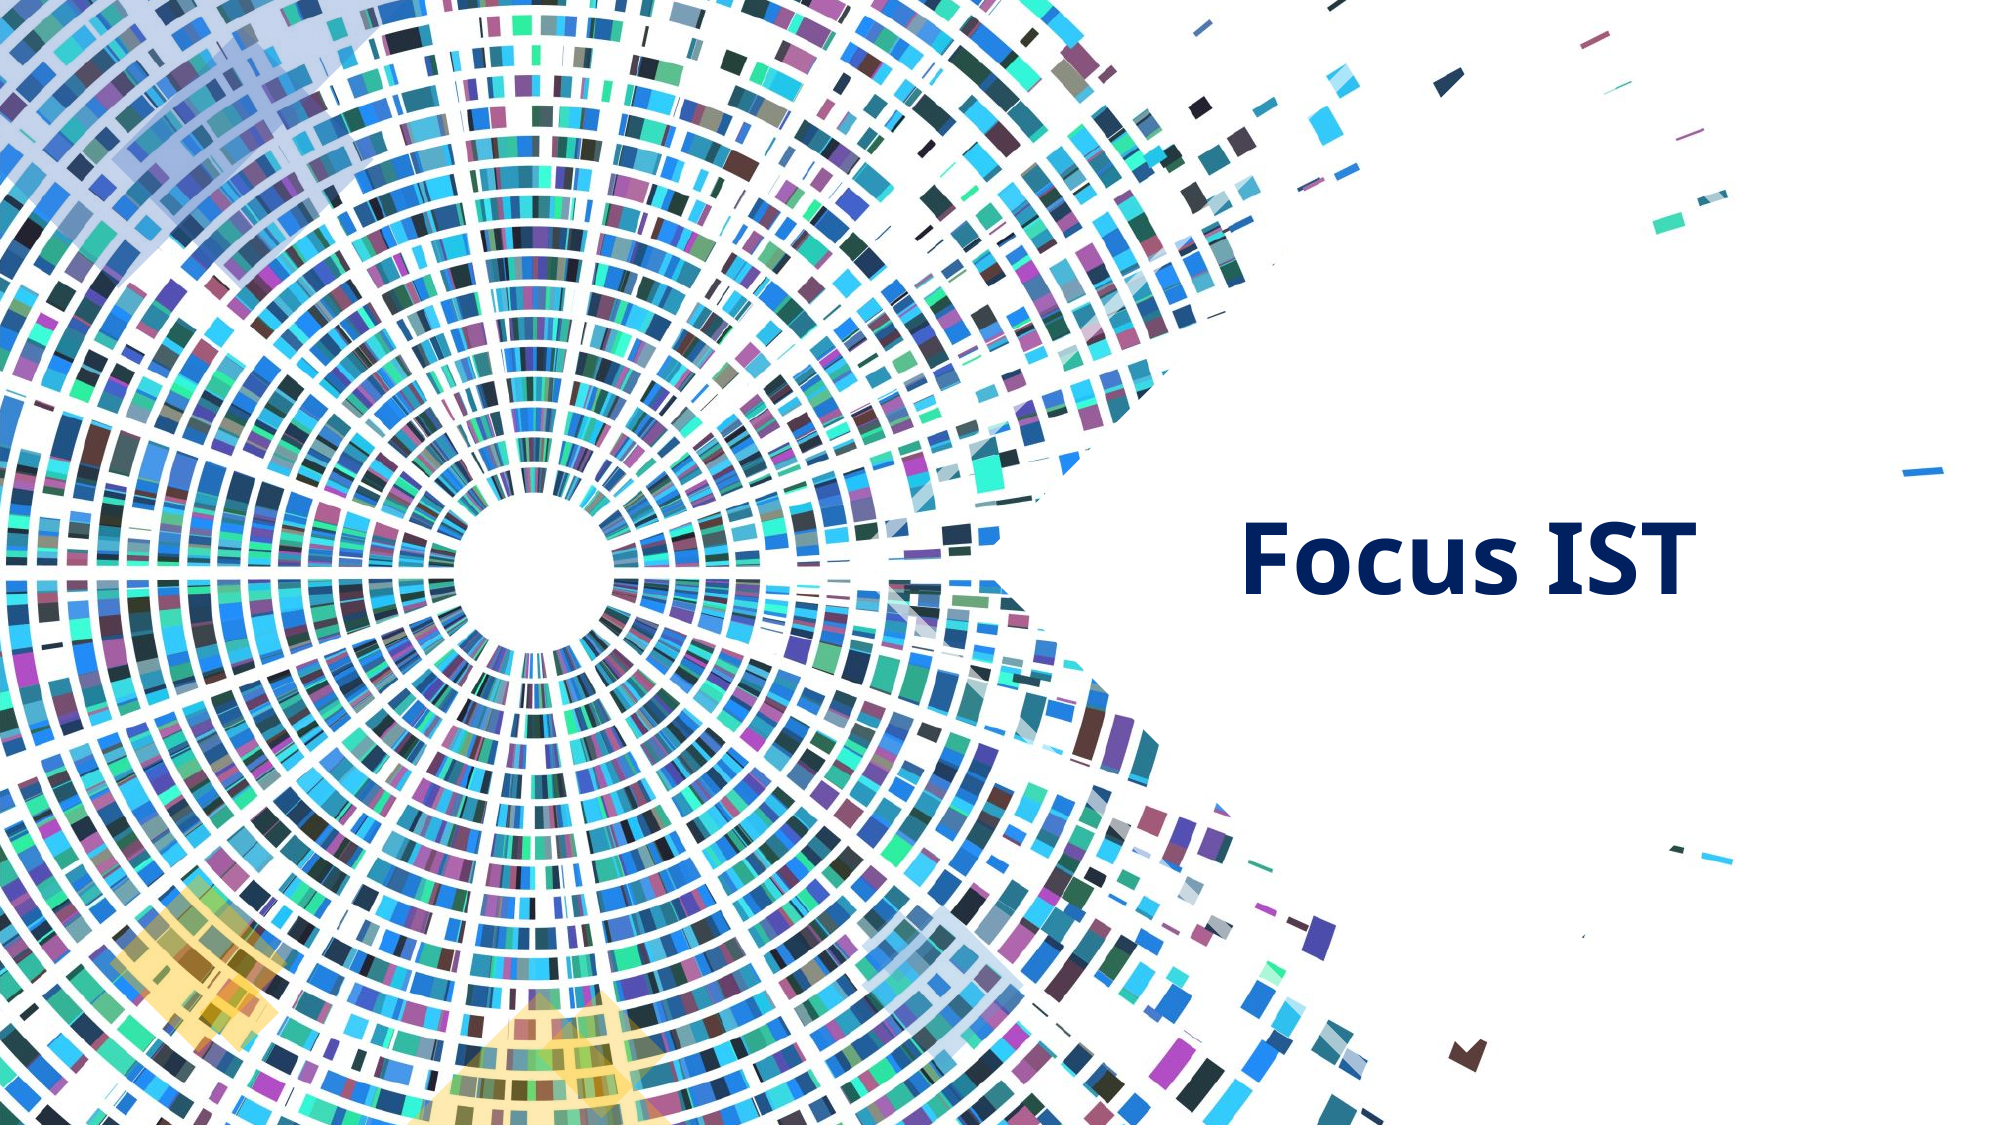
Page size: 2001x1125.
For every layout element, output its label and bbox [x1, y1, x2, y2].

picture [0, 0, 2000, 1125]
text_box [15, 0, 335, 253]
text_box [405, 991, 674, 1125]
text_box [872, 920, 1001, 1043]
text_box [135, 900, 268, 1041]
